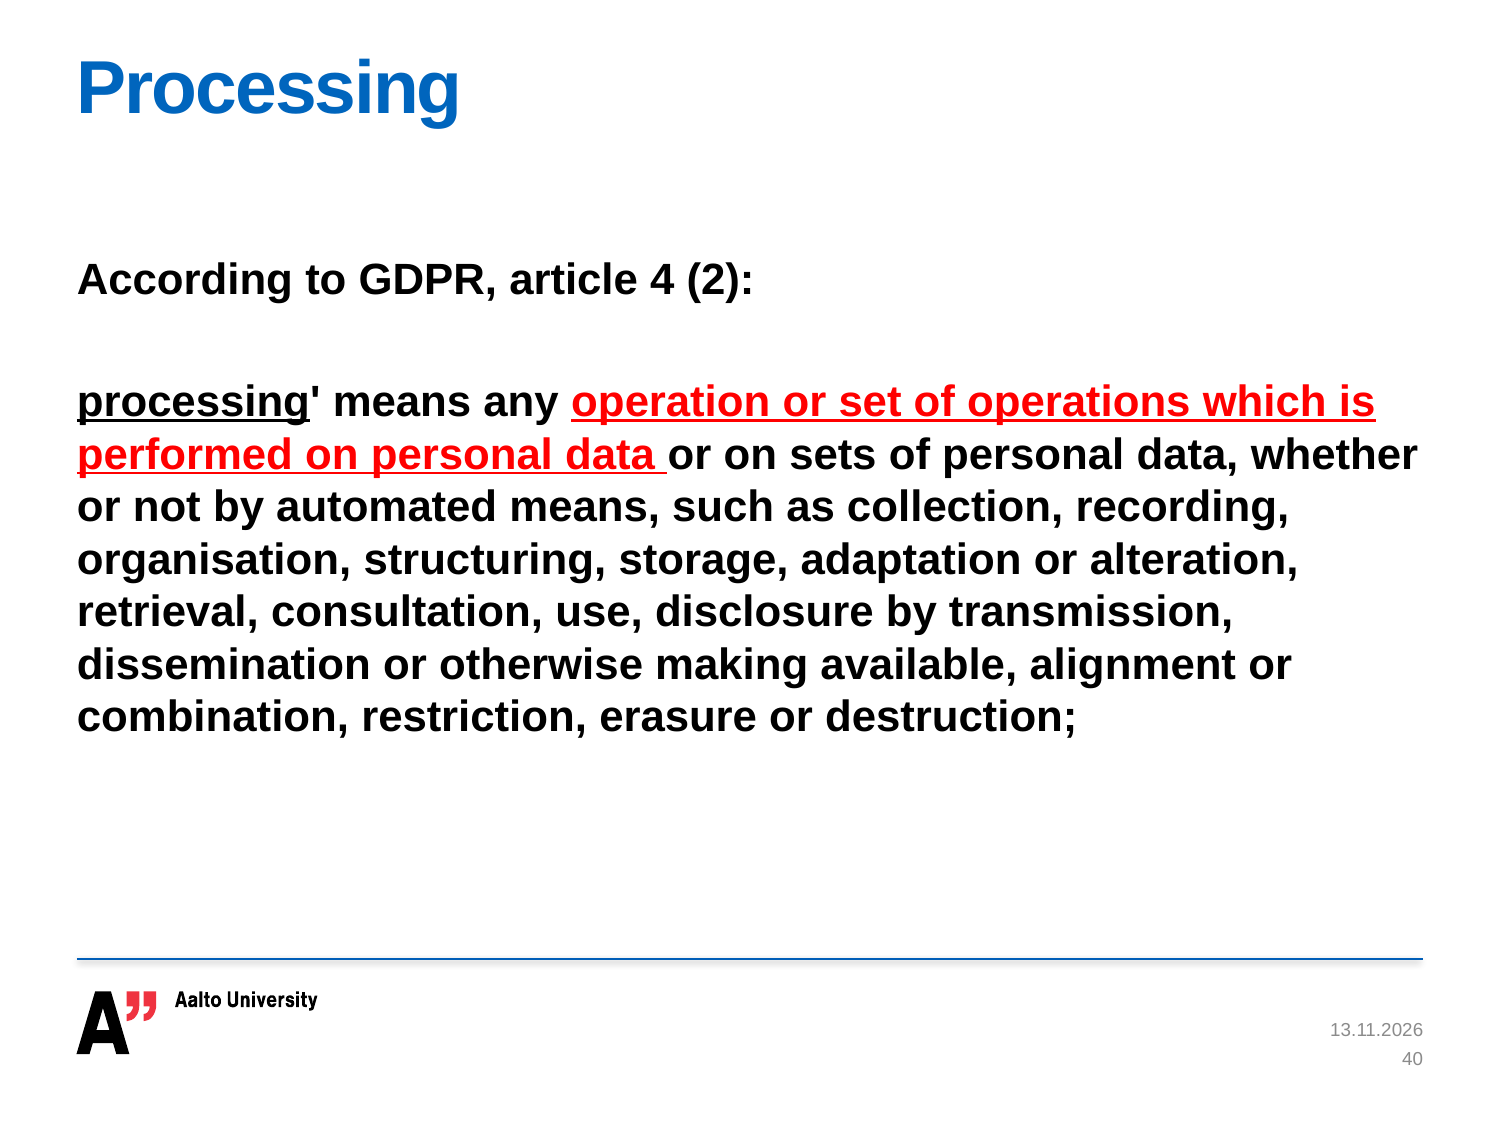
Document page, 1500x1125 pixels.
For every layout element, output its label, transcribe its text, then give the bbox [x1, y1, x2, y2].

list According to GDPR, article 4 (2): processing' means any operation or set of operations which is performed on personal data or on sets of personal data, whether or not by automated means, such as collection, recording, organisation, structuring, storage, adaptation or alteration, retrieval, consultation, use, disclosure by transmission, dissemination or otherwise making available, alignment or combination, restriction, erasure or destruction; [76, 250, 1424, 905]
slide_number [829, 1013, 1424, 1044]
title Processing [76, 52, 1424, 249]
slide_number 40 [829, 1044, 1424, 1071]
